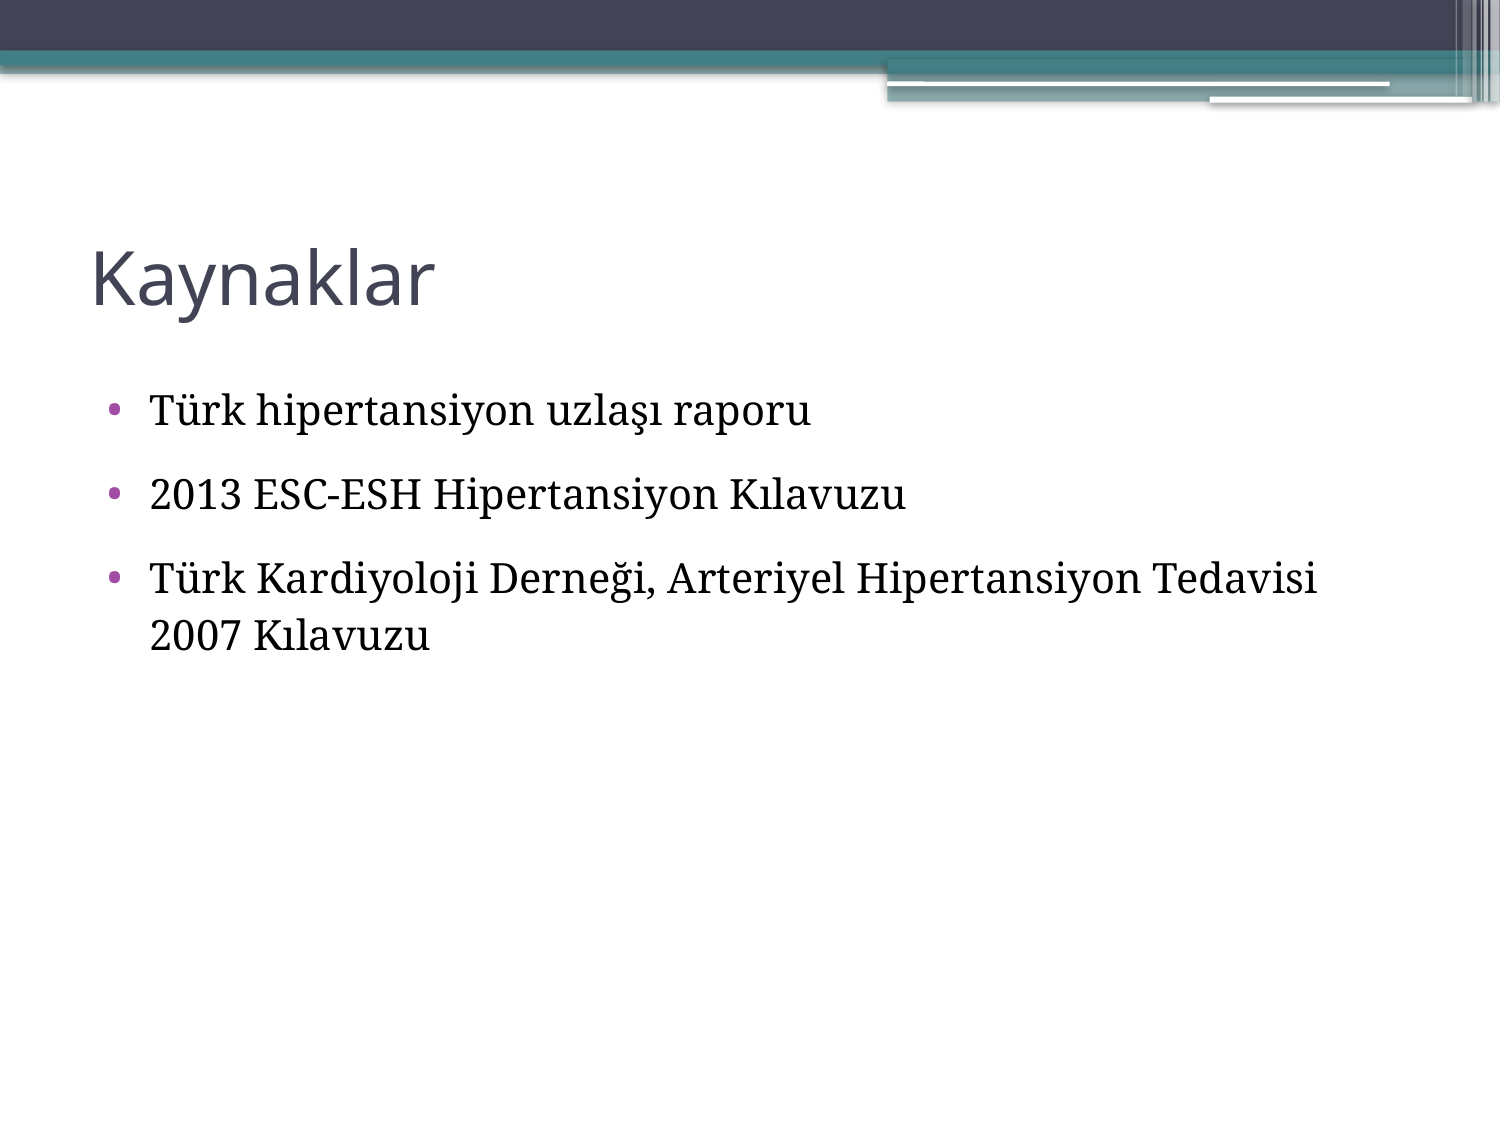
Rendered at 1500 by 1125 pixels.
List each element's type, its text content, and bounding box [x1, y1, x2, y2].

title Kaynaklar [75, 187, 1425, 363]
list Türk hipertansiyon uzlaşı raporu 2013 ESC-ESH Hipertansiyon Kılavuzu Türk Kardiyoloji Derneği, Arteriyel Hipertansiyon Tedavisi 2007 Kılavuzu [75, 368, 1425, 1079]
